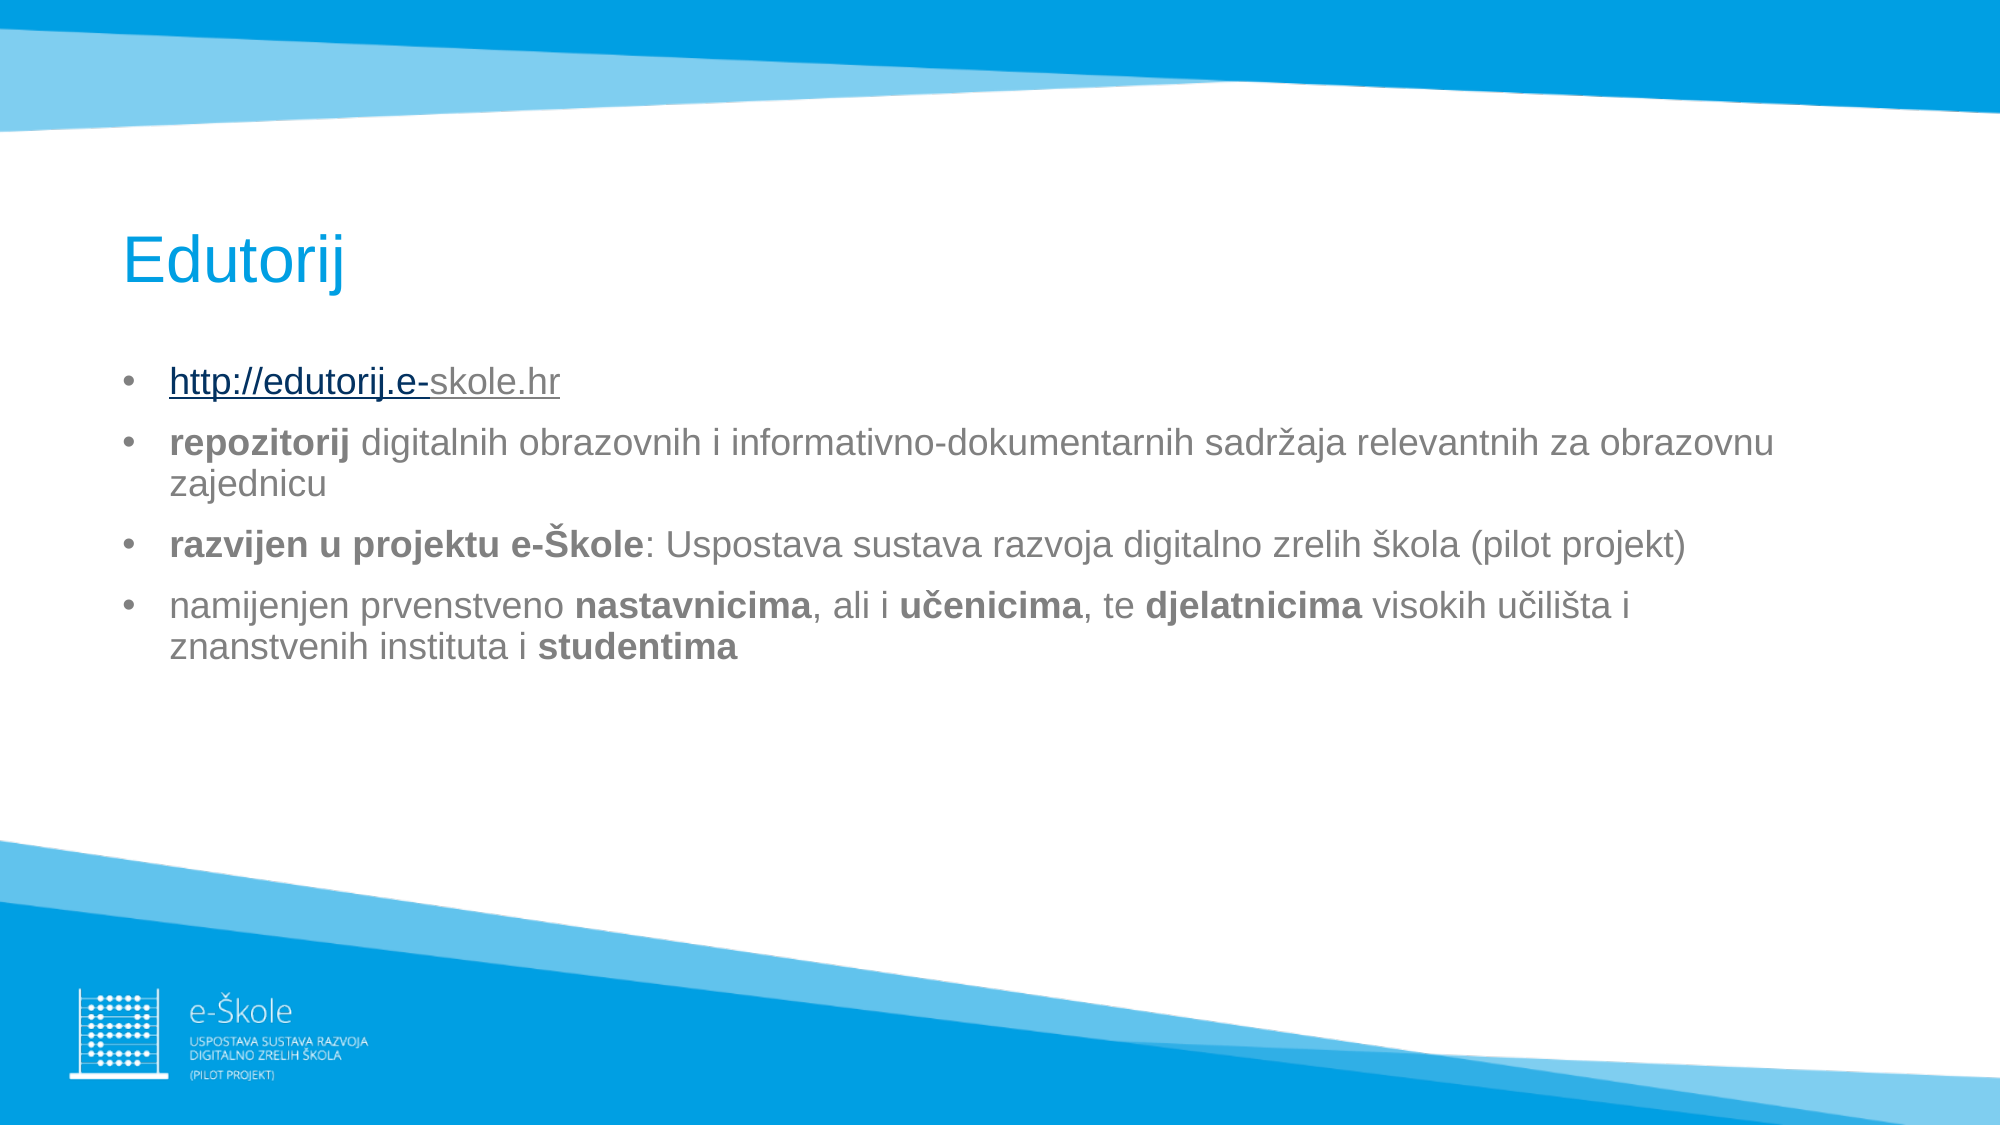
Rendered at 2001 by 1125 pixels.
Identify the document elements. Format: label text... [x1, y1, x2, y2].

picture [70, 989, 168, 1079]
picture [221, 1037, 236, 1045]
picture [355, 1038, 361, 1046]
picture [237, 999, 243, 1022]
picture [223, 996, 231, 1001]
picture [223, 1051, 231, 1059]
picture [240, 1053, 247, 1059]
title Edutorij [107, 217, 1833, 305]
picture [197, 1052, 204, 1059]
picture [191, 1008, 204, 1018]
picture [204, 1037, 210, 1045]
list http://edutorij.e-skole.hr repozitorij digitalnih obrazovnih i informativno-dokumentarnih sadržaja relevantnih za obrazovnu zajednicu razvijen u projektu e-Škole: Uspostava sustava razvoja digitalno zrelih škola (pilot projekt) namijenjen prvenstveno nastavnicima, ali i učenicima, te djelatnicima visokih učilišta i znanstvenih instituta i studentima [107, 354, 1833, 804]
picture [0, 29, 2000, 1125]
picture [278, 1011, 291, 1018]
